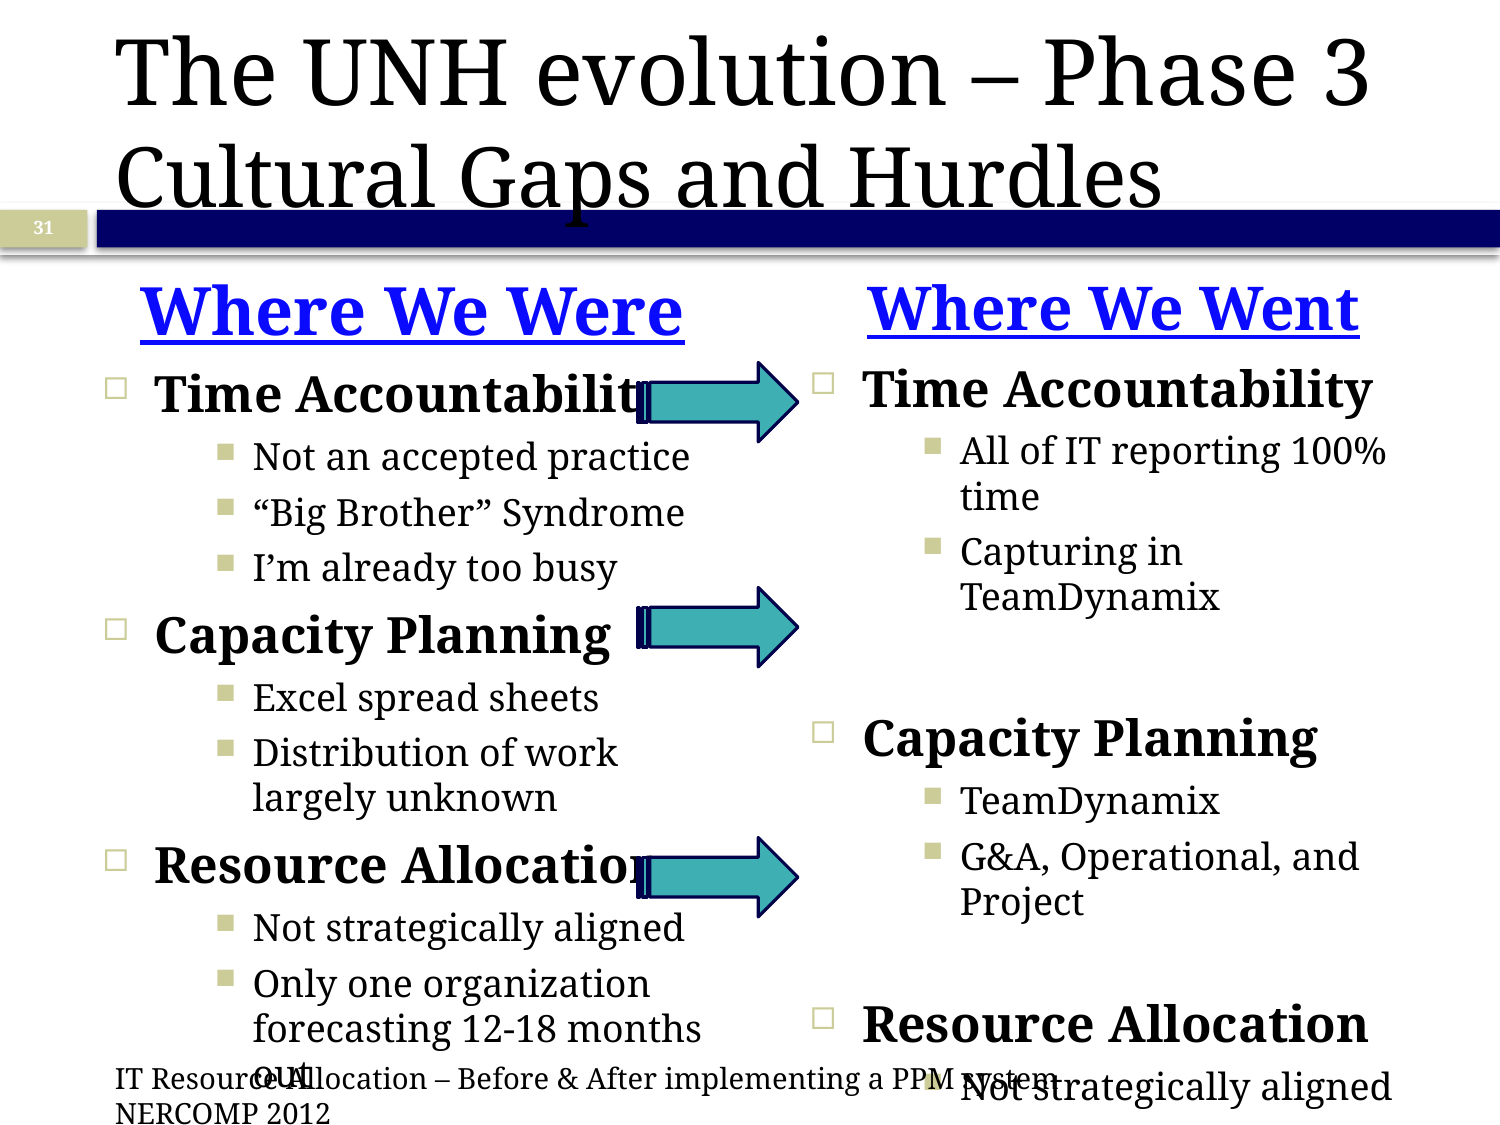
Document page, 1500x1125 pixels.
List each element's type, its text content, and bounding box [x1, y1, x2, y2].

text_box [636, 360, 800, 444]
title The UNH evolution – Phase 3 Cultural Gaps and Hurdles [99, 37, 1438, 201]
list Where We Were Time Accountability Not an accepted practice “Big Brother” Syndrome I’m already too busy Capacity Planning Excel spread sheets Distribution of work largely unknown Resource Allocation Not strategically aligned Only one organization forecasting 12-18 months out [87, 260, 738, 1011]
footer IT Resource Allocation – Before & After implementing a PPM system NERCOMP 2012 [99, 1065, 1438, 1125]
slide_number 31 [0, 208, 88, 249]
list Where We Went Time Accountability All of IT reporting 100% time Capturing in TeamDynamix Capacity Planning TeamDynamix G&A, Operational, and Project Resource Allocation Not strategically aligned Only one organization forecasting 12-18 months out [794, 262, 1433, 1013]
text_box [636, 585, 800, 669]
text_box [636, 836, 800, 919]
